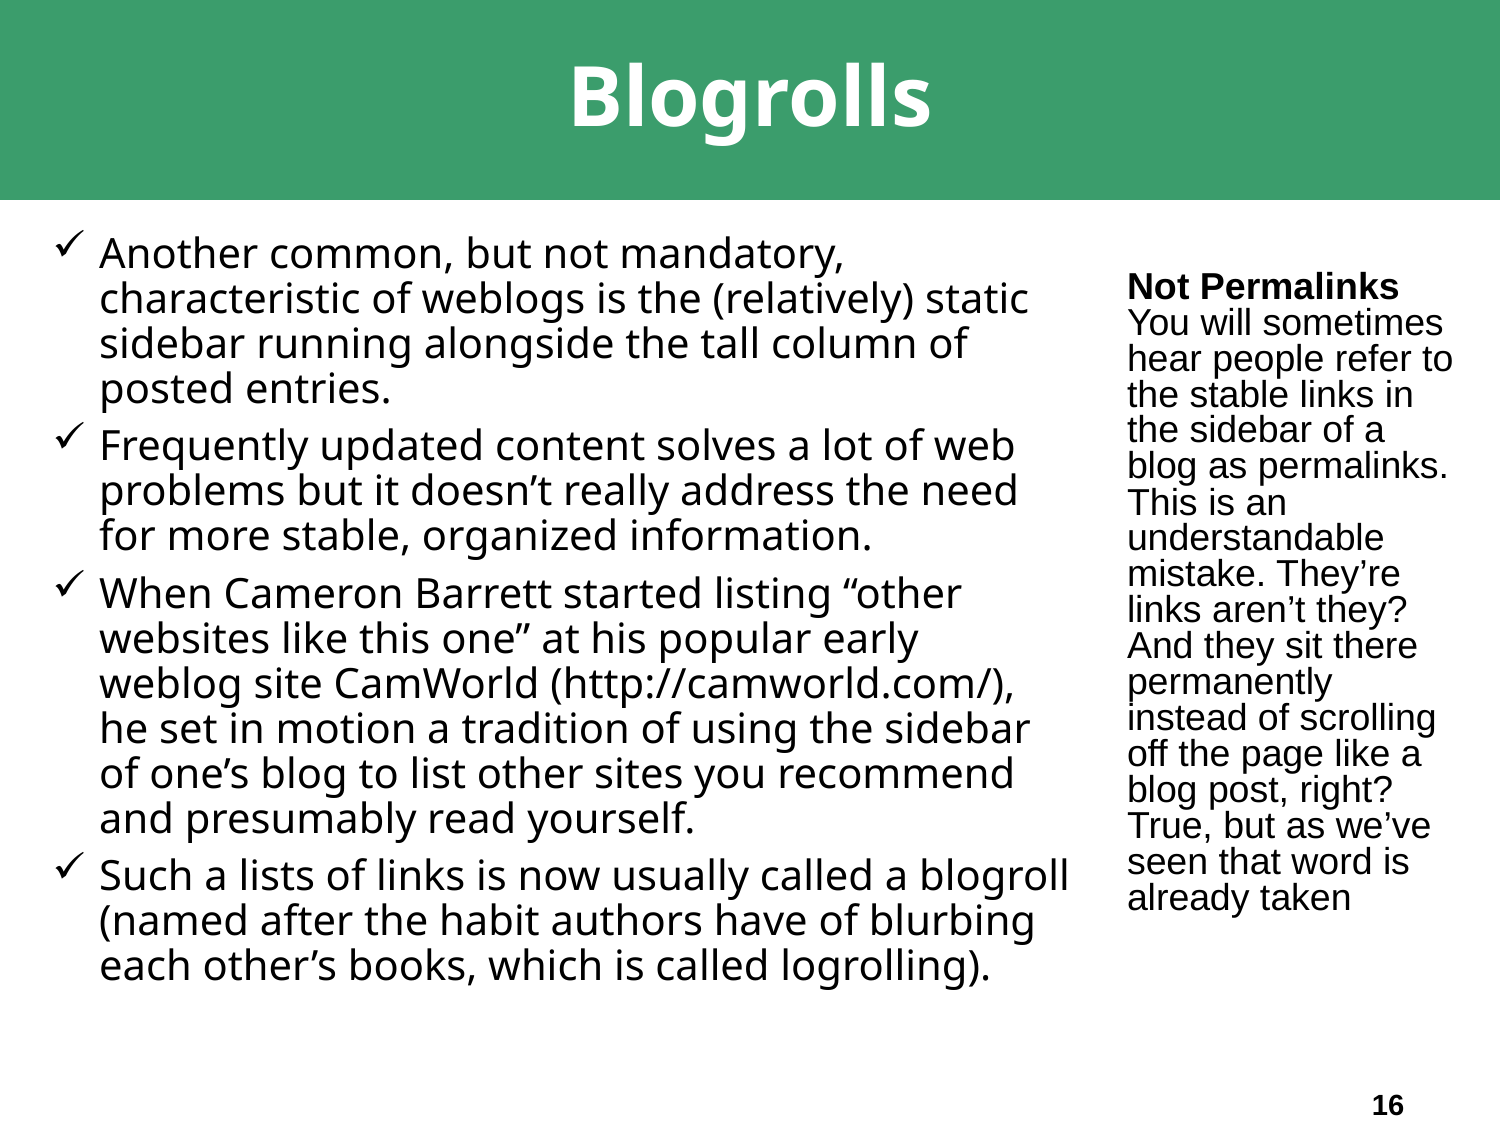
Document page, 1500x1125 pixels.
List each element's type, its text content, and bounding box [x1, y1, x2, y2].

title Blogrolls [0, 0, 1500, 201]
text_box Not Permalinks You will sometimes hear people refer to the stable links in the sidebar of a blog as permalinks. This is an understandable mistake. They’re links aren’t they? And they sit there permanently instead of scrolling off the page like a blog post, right? True, but as we’ve seen that word is already taken [1112, 262, 1475, 926]
list Another common, but not mandatory, characteristic of weblogs is the (relatively) static sidebar running alongside the tall column of posted entries. Frequently updated content solves a lot of web problems but it doesn’t really address the need for more stable, organized information. When Cameron Barrett started listing “other websites like this one” at his popular early weblog site CamWorld (http://camworld.com/), he set in motion a tradition of using the sidebar of one’s blog to list other sites you recommend and presumably read yourself. Such a lists of links is now usually called a blogroll (named after the habit authors have of blurbing each other’s books, which is called logrolling). [36, 224, 1088, 1125]
